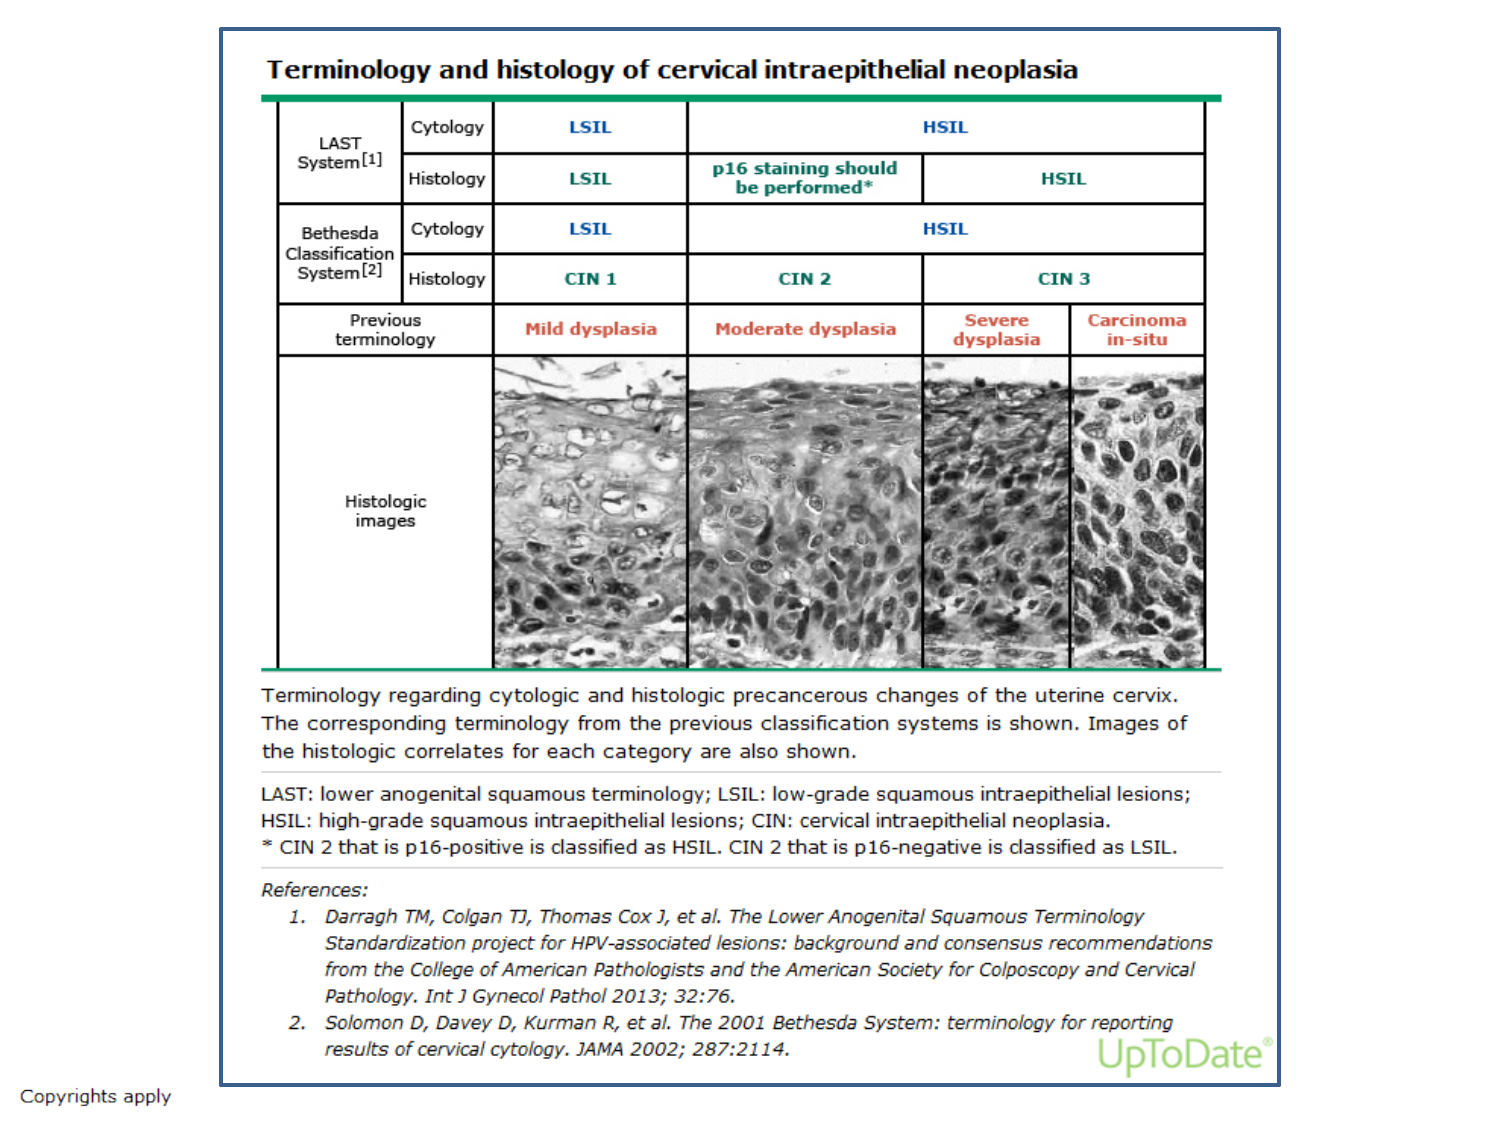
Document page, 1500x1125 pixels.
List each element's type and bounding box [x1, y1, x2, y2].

picture [12, 1085, 183, 1113]
picture [222, 30, 1278, 1084]
